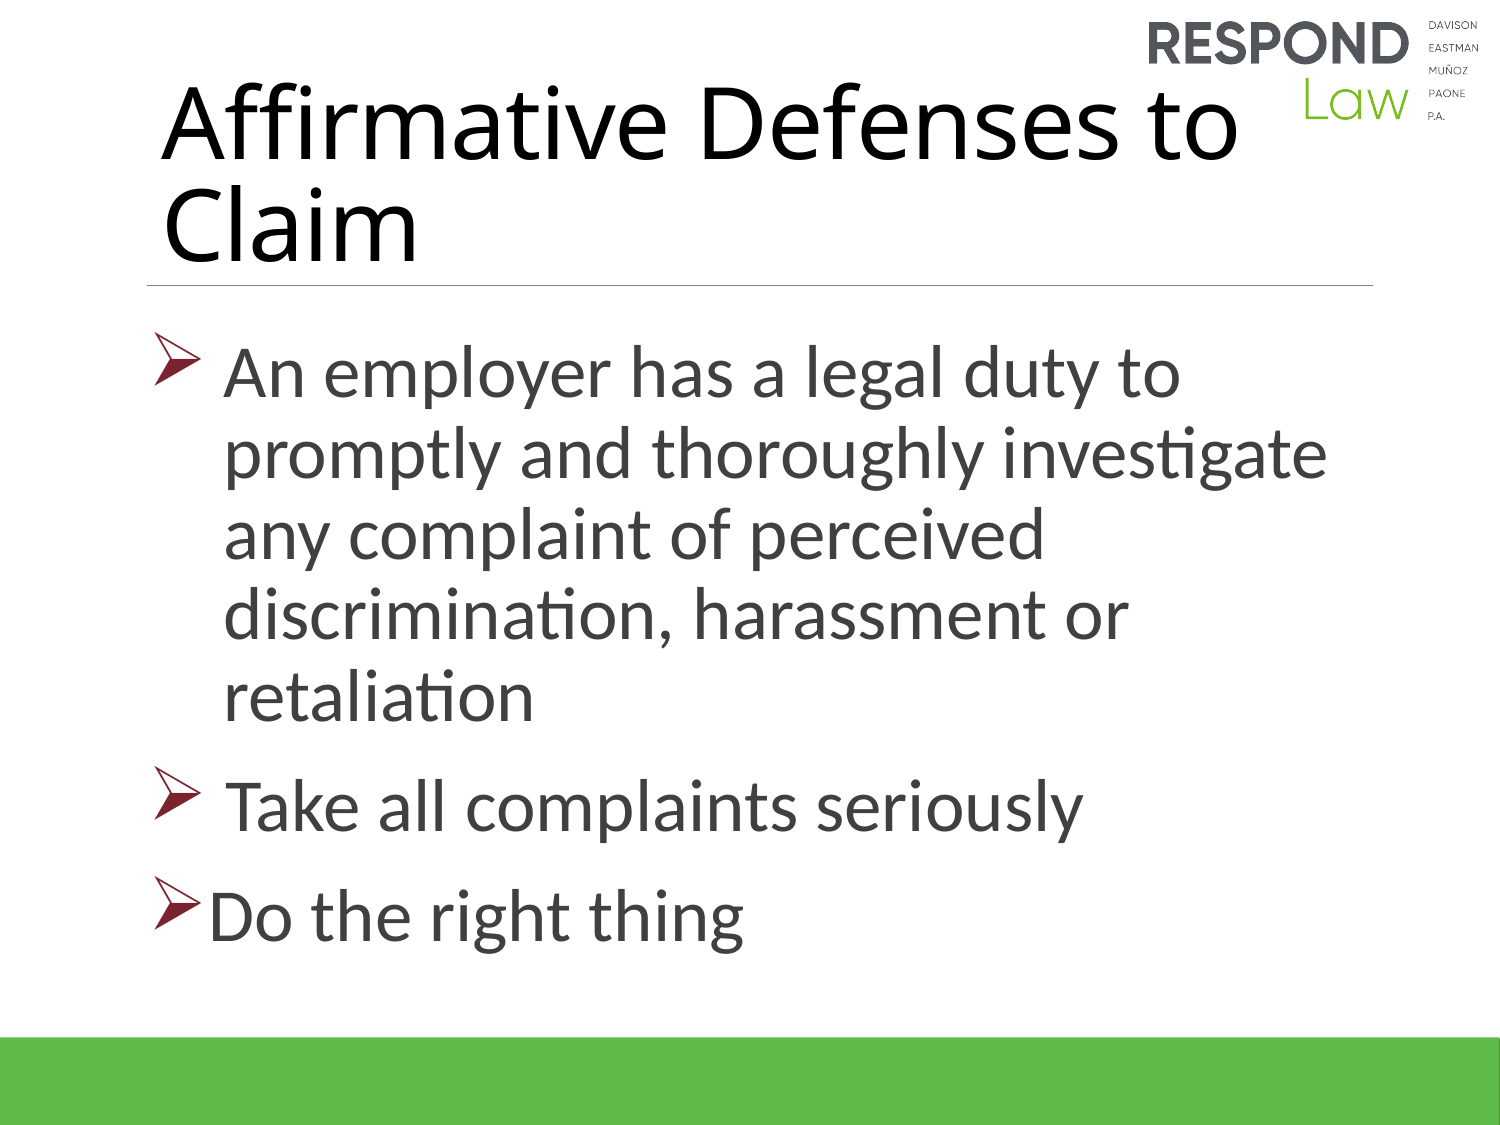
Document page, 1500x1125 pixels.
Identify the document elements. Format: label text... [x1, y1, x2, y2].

picture [1149, 21, 1478, 120]
list An employer has a legal duty to promptly and thoroughly investigate any complaint of perceived discrimination, harassment or retaliation Take all complaints seriously Do the right thing [148, 324, 1386, 985]
title Affirmative Defenses to Claim [146, 51, 1385, 290]
